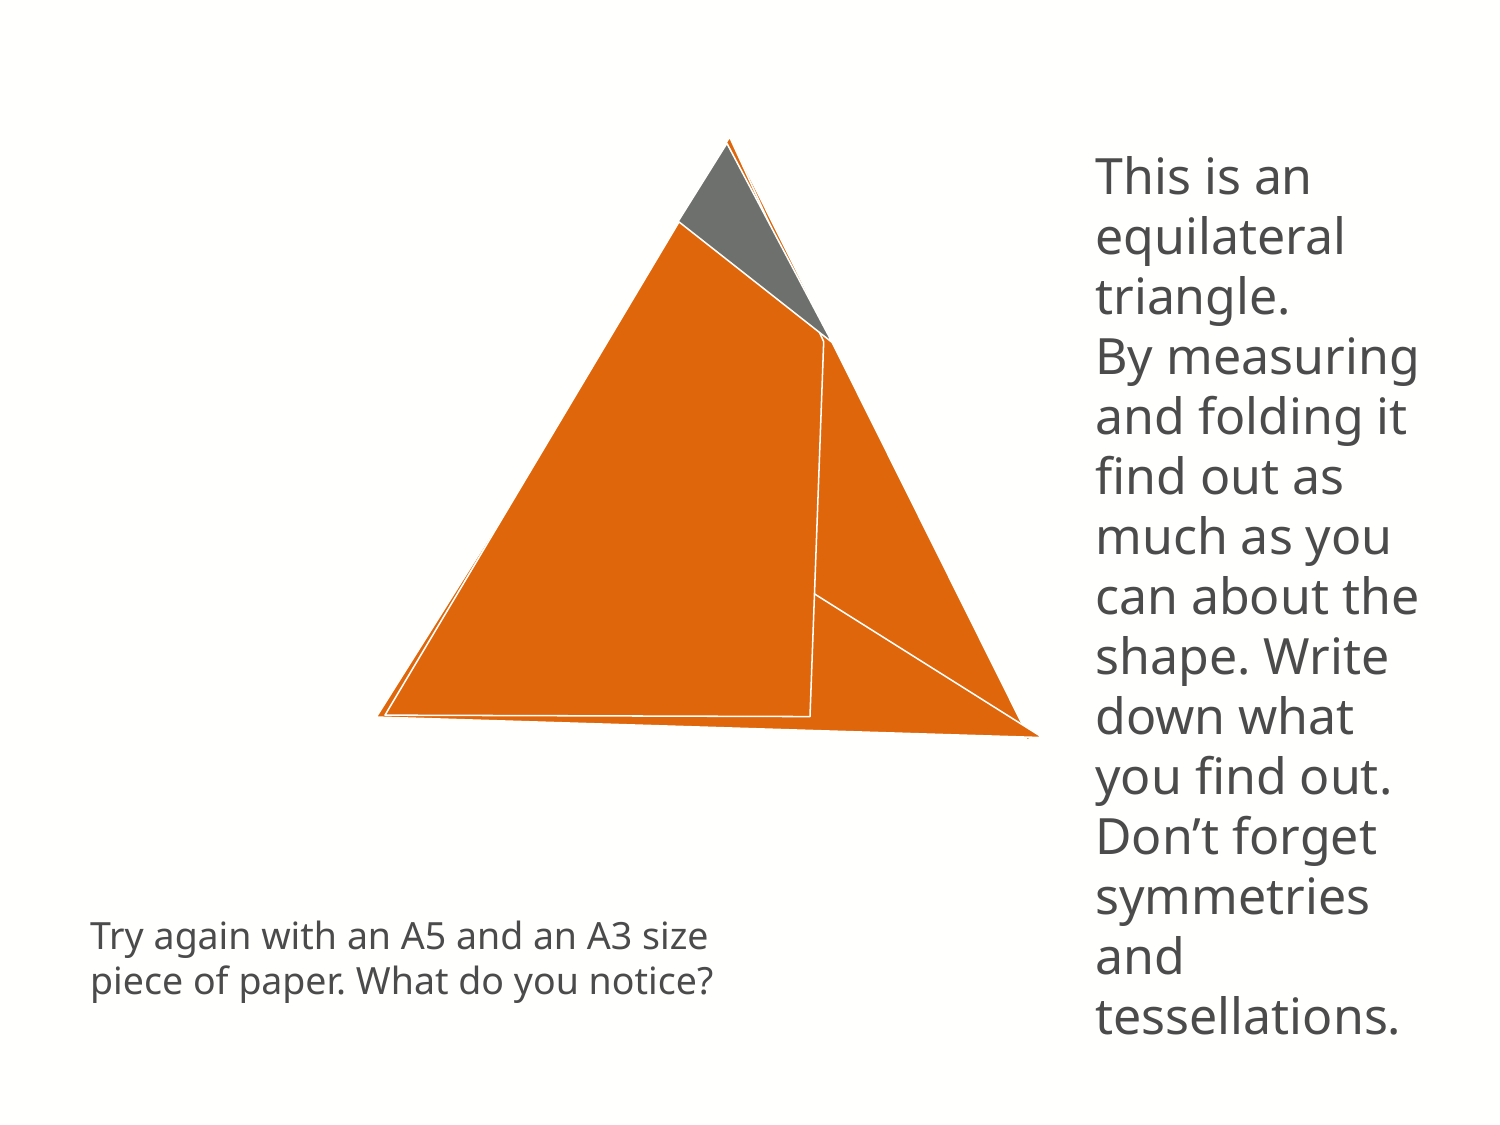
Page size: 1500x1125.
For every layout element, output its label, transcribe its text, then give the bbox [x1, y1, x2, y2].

text_box This is an equilateral triangle. By measuring and folding it find out as much as you can about the shape. Write down what you find out. Don’t forget symmetries and tessellations. [1080, 137, 1462, 1052]
text_box [678, 143, 770, 223]
text_box Try again with an A5 and an A3 size piece of paper. What do you notice? [75, 904, 369, 1010]
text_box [374, 224, 951, 1026]
